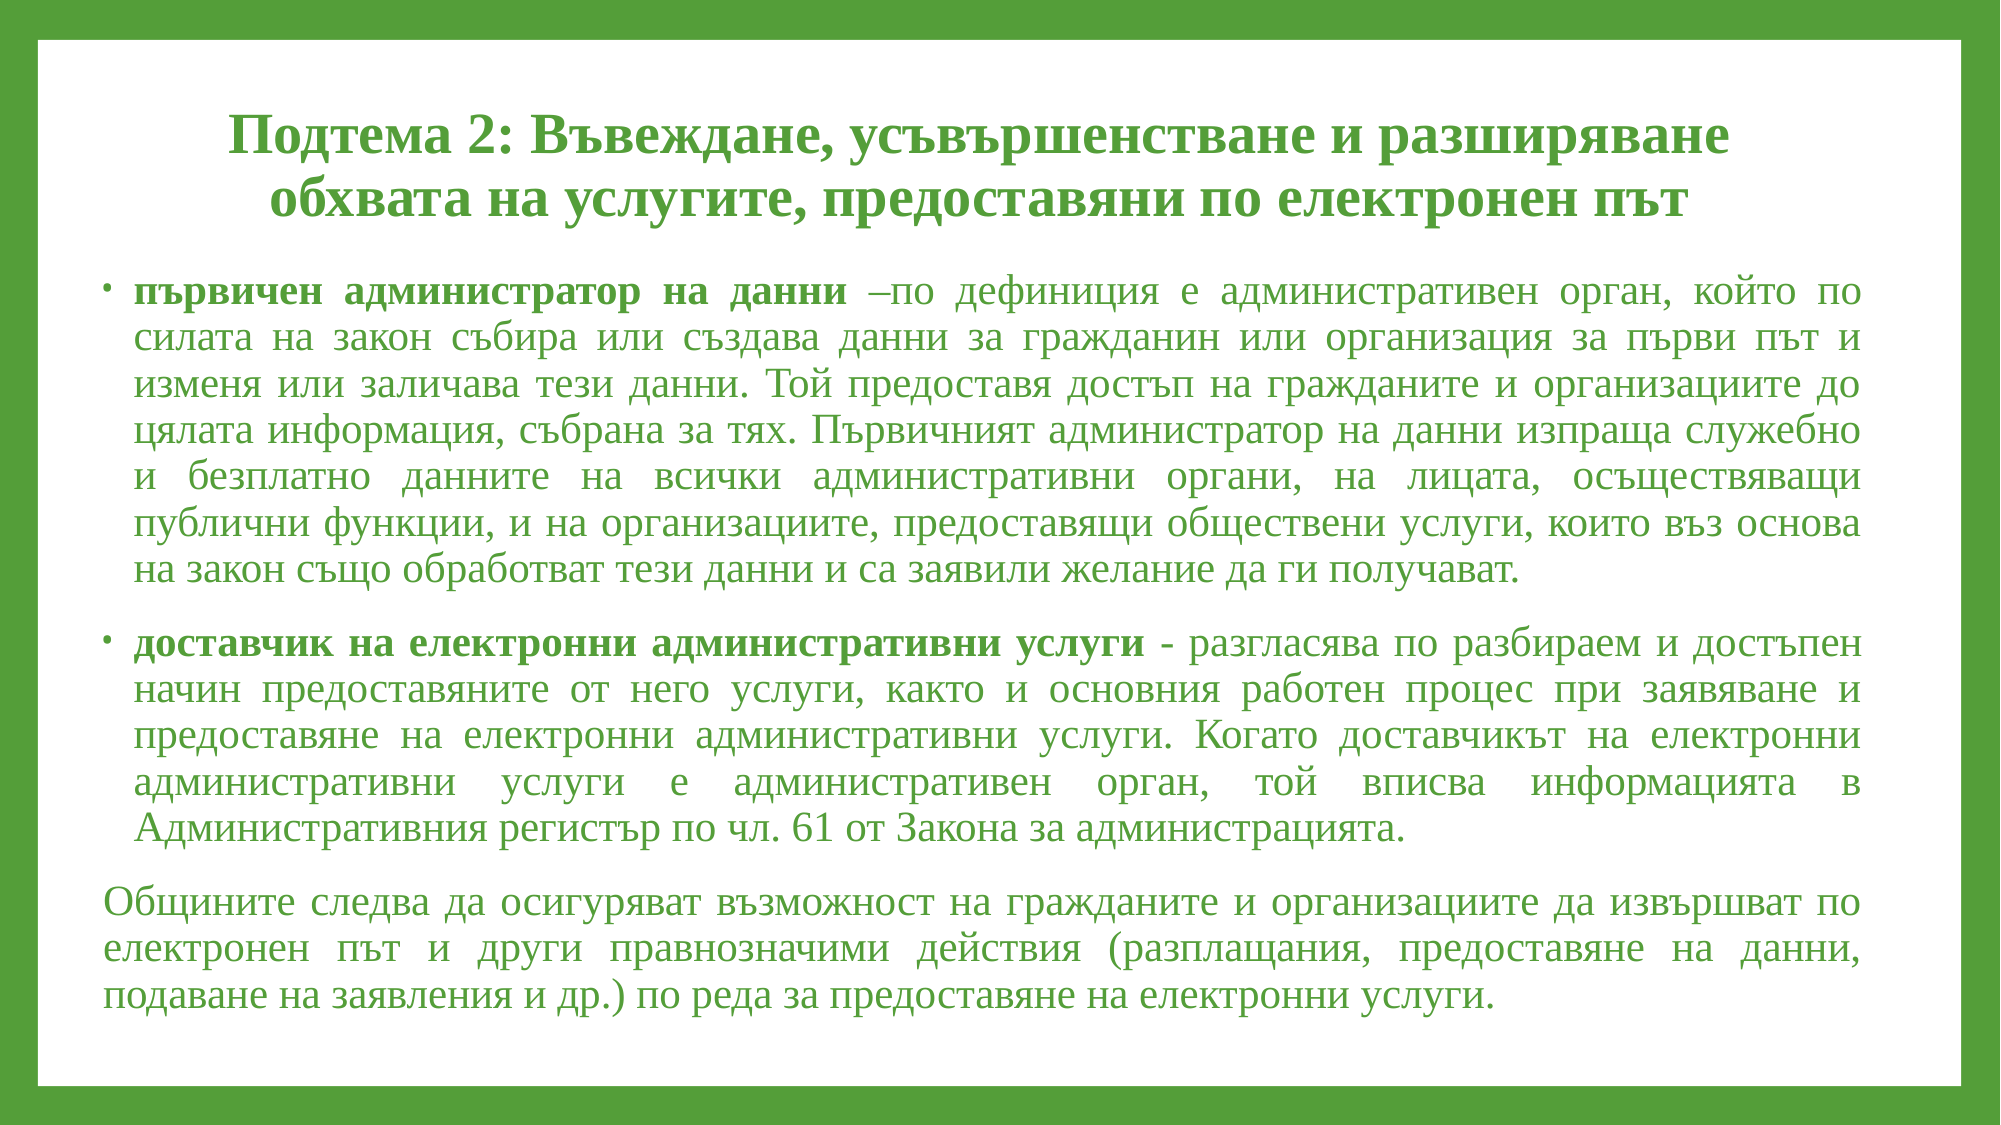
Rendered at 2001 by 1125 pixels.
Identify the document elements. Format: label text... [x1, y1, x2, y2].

list първичен администратор на данни –по дефиниция е административен орган, който по силата на закон събира или създава данни за гражданин или организация за първи път и изменя или заличава тези данни. Той предоставя достъп на гражданите и организациите до цялата информация, събрана за тях. Първичният администратор на данни изпраща служебно и безплатно данните на всички административни органи, на лицата, осъществяващи публични функции, и на организациите, предоставящи обществени услуги, които въз основа на закон също обработват тези данни и са заявили желание да ги получават. доставчик на електронни административни услуги - разгласява по разбираем и достъпен начин предоставяните от него услуги, както и основния работен процес при заявяване и предоставяне на електронни административни услуги. Когато доставчикът на електронни административни услуги е административен орган, той вписва информацията в Административния регистър по чл. 61 от Закона за администрацията. Общините следва да осигуряват възможност на гражданите и организациите да извършват по електронен път и други правнозначими действия (разплащания, предоставяне на данни, подаване на заявления и др.) по реда за предоставяне на електронни услуги. [80, 259, 1879, 1039]
title Подтема 2: Въвеждане, усъвършенстване и разширяване обхвата на услугите, предоставяни по електронен път [169, 55, 1790, 259]
